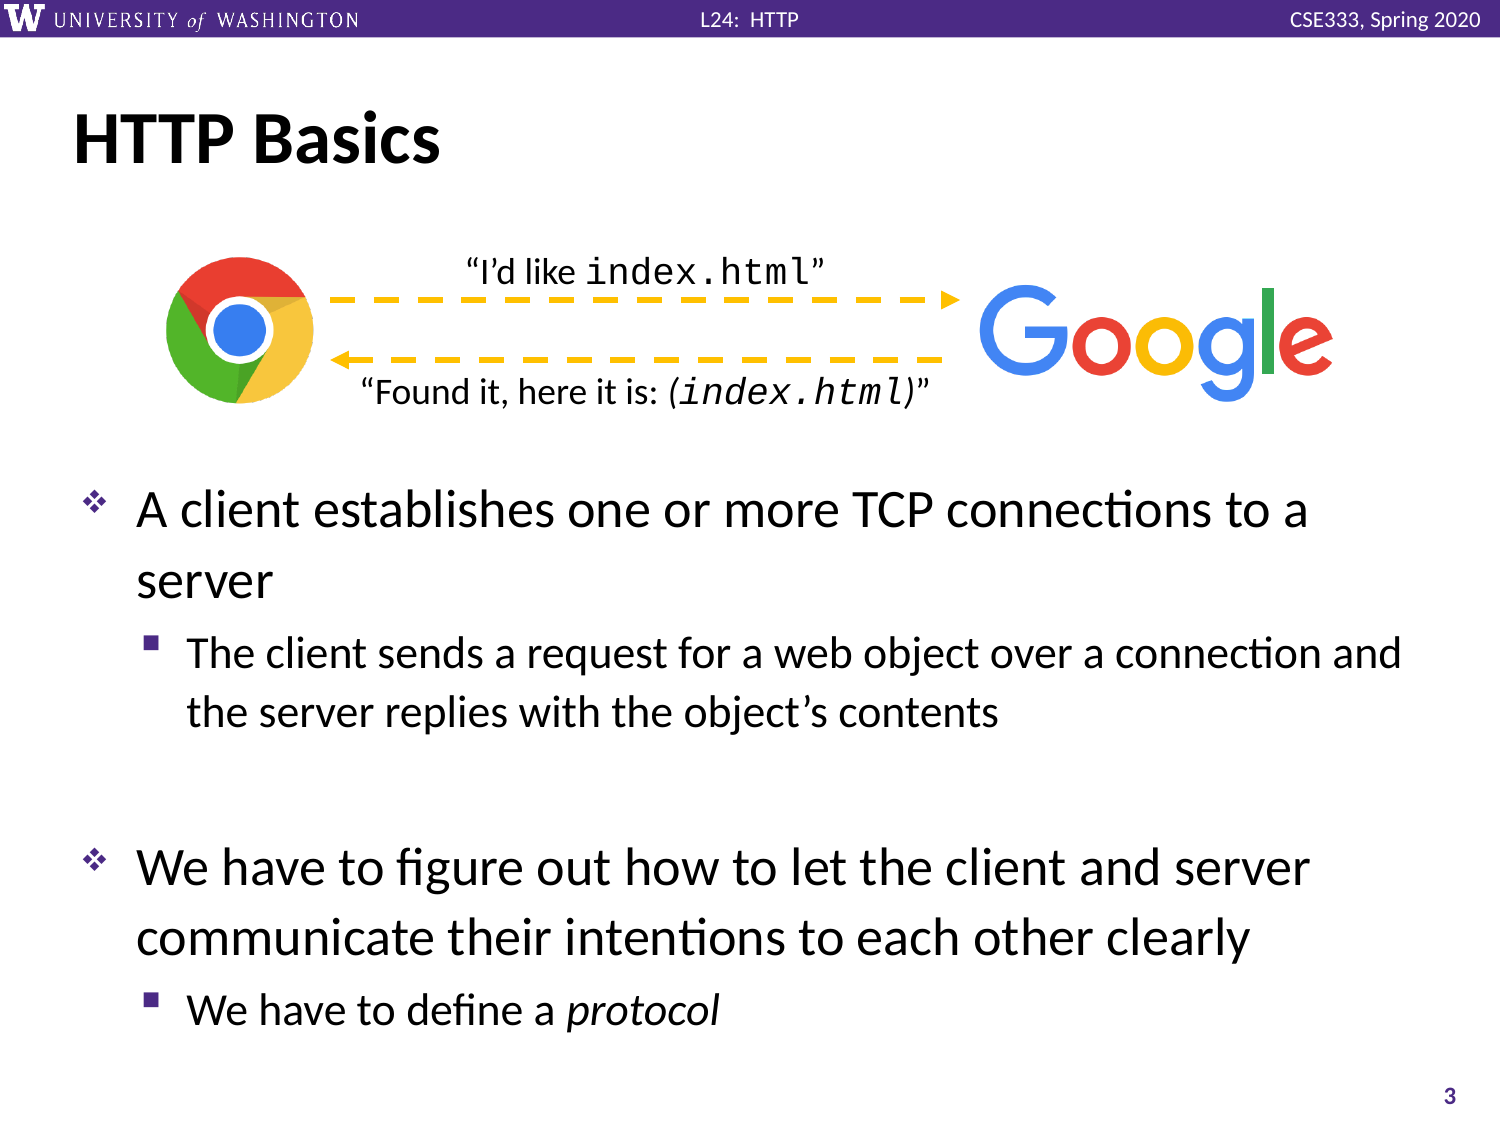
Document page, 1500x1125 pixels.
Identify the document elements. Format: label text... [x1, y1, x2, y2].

picture [4, 4, 358, 32]
title HTTP Basics [58, 71, 1438, 197]
list A client establishes one or more TCP connections to a server The client sends a request for a web object over a connection and the server replies with the object’s contents We have to figure out how to let the client and server communicate their intentions to each other clearly We have to define a protocol [64, 223, 1438, 1040]
picture [164, 254, 315, 406]
slide_number 3 [1400, 1065, 1500, 1125]
picture [979, 284, 1335, 406]
text_box “Found it, here it is: (index.html)” [329, 365, 960, 420]
text_box “I’d like index.html” [329, 239, 960, 299]
